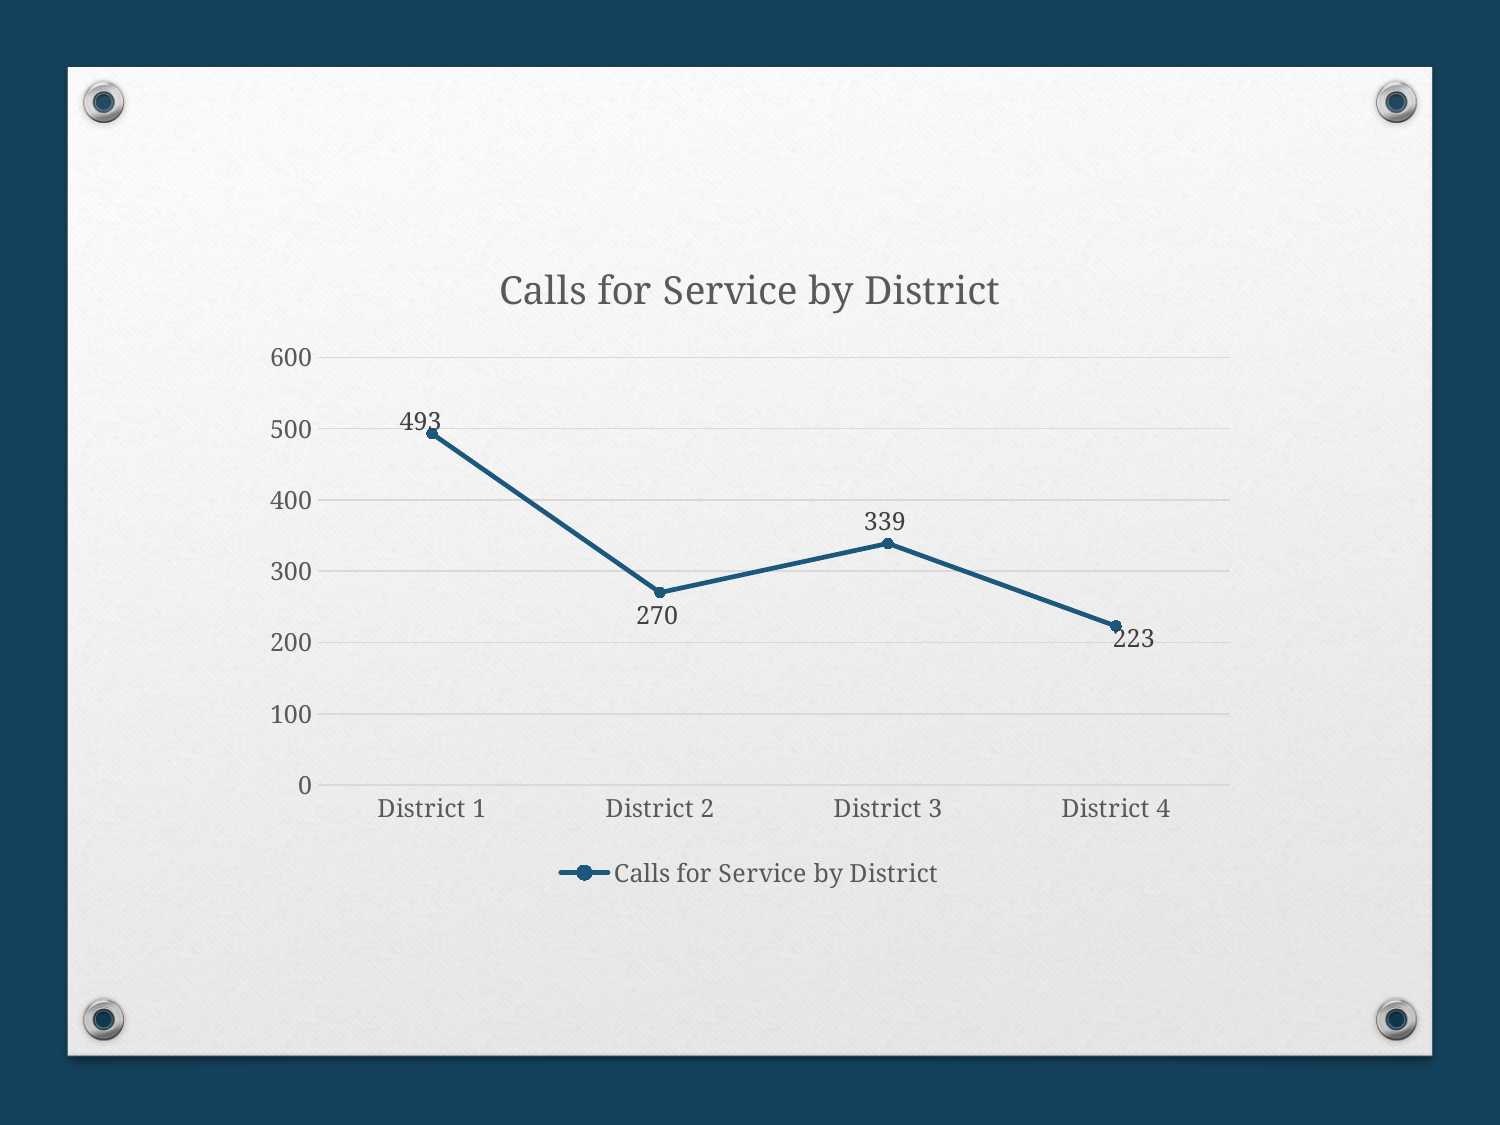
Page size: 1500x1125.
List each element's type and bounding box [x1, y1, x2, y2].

picture [0, 0, 1500, 1125]
chart [249, 228, 1251, 897]
